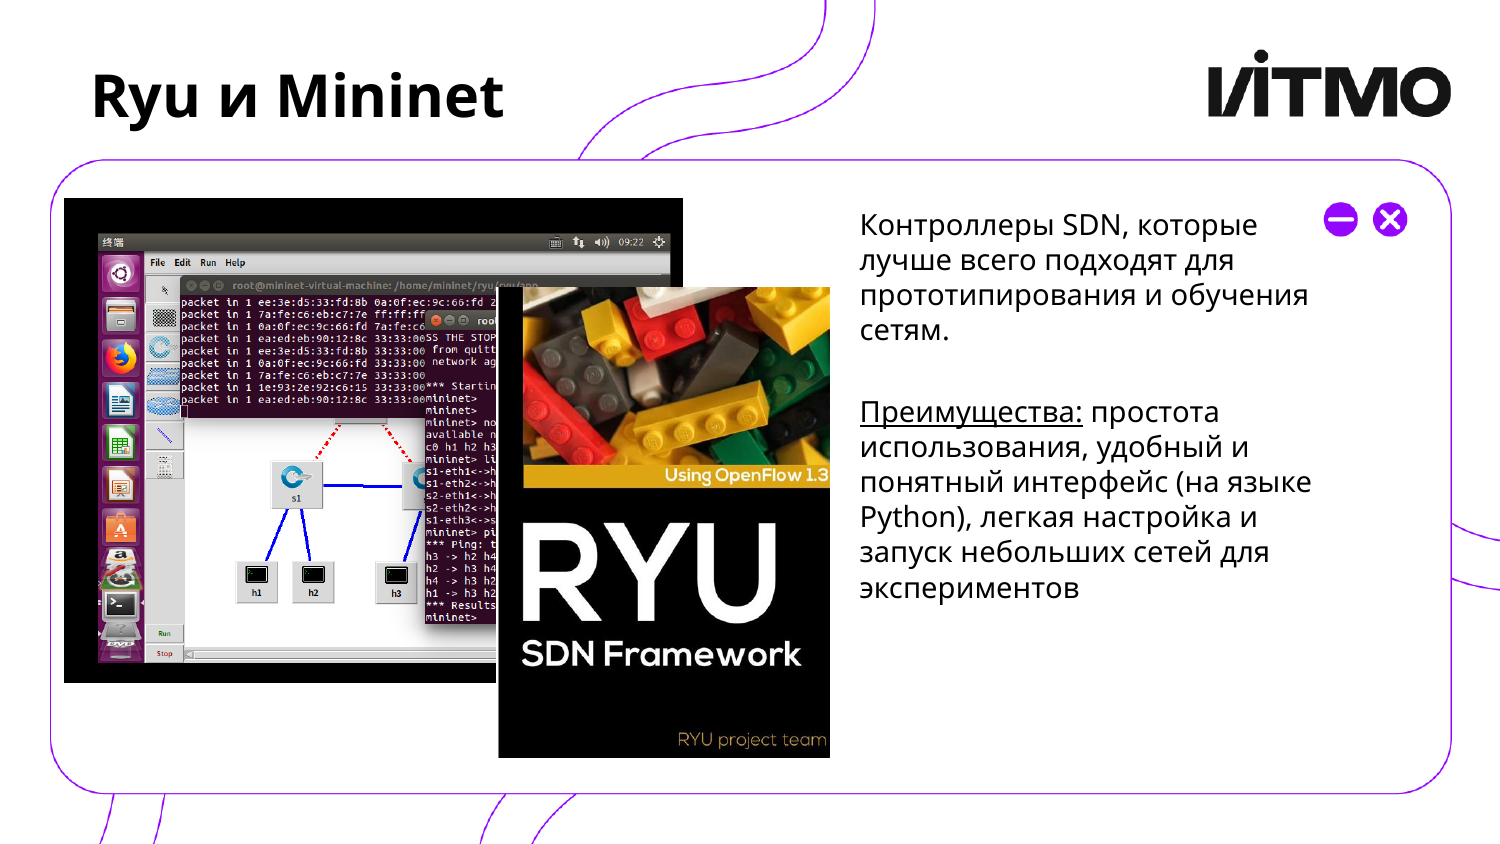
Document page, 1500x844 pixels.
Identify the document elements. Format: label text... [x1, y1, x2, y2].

picture [0, 0, 1500, 844]
title Ryu и Mininet [75, 50, 1195, 137]
list Контроллеры SDN, которые лучше всего подходят для прототипирования и обучения сетям. Преимущества: простота использования, удобный и понятный интерфейс (на языке Python), легкая настройка и запуск небольших сетей для экспериментов [844, 198, 1329, 765]
